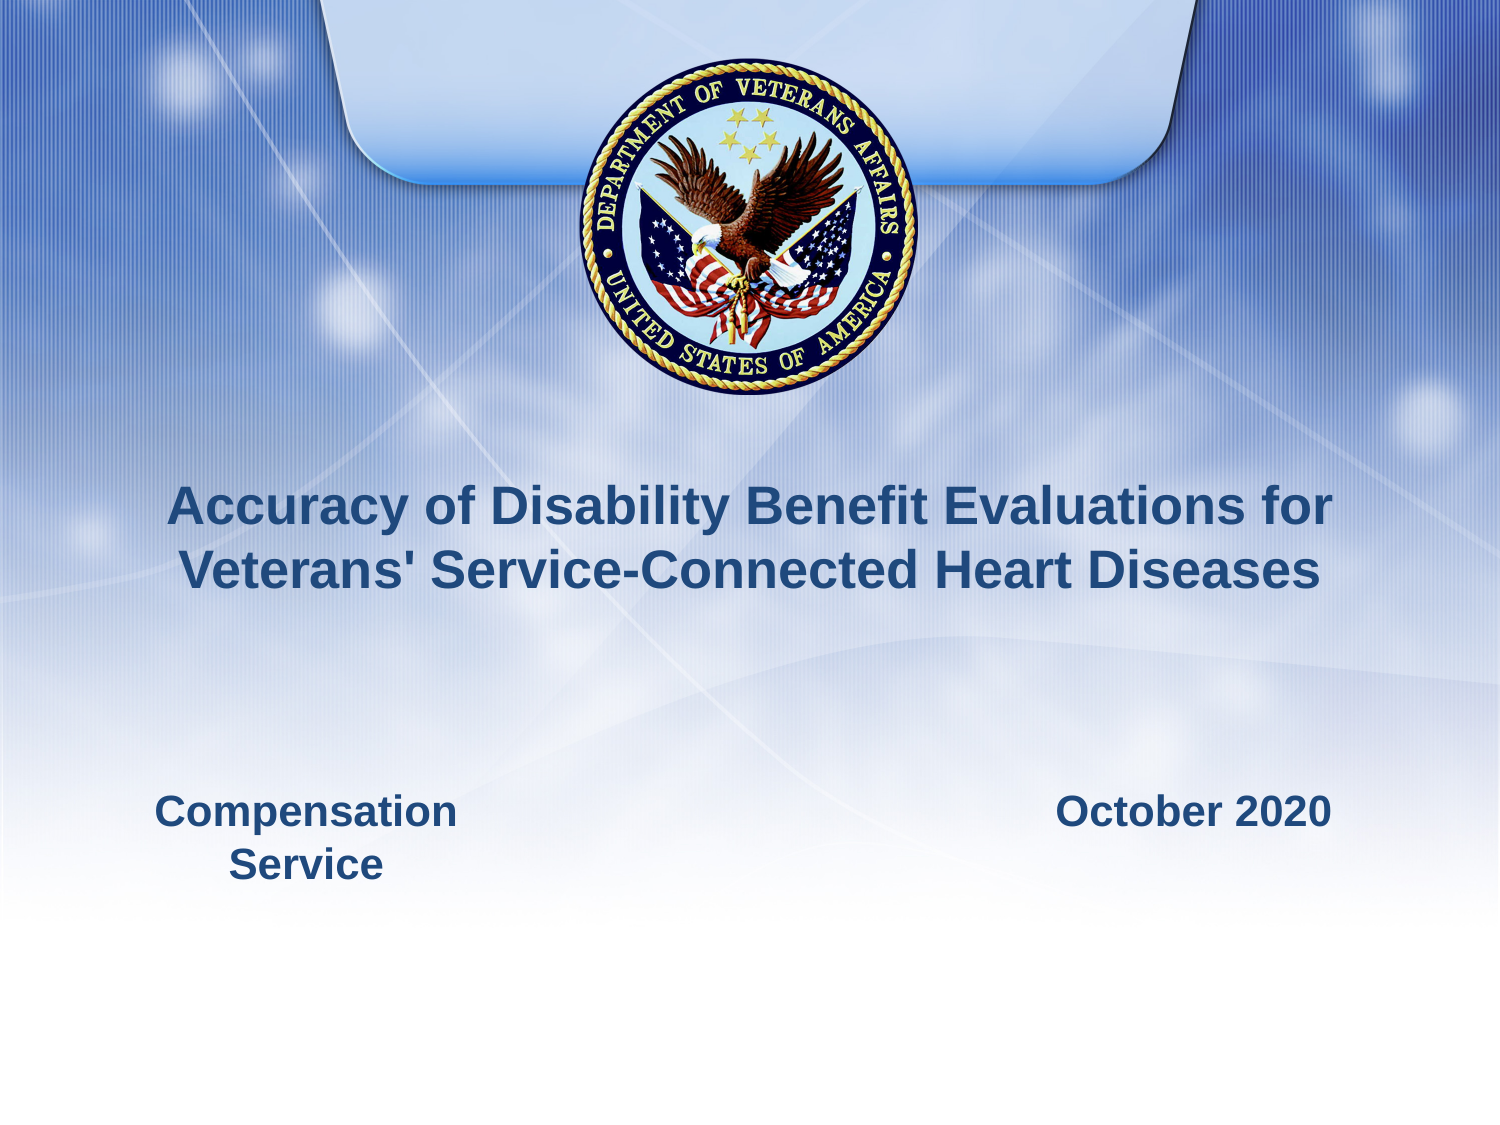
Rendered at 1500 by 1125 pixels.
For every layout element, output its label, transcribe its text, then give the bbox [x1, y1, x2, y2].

title Accuracy of Disability Benefit Evaluations for Veterans' Service-Connected Heart Diseases [112, 462, 1388, 663]
picture [0, 0, 1500, 1062]
list Compensation Service [112, 775, 500, 914]
list October 2020 [999, 774, 1388, 913]
